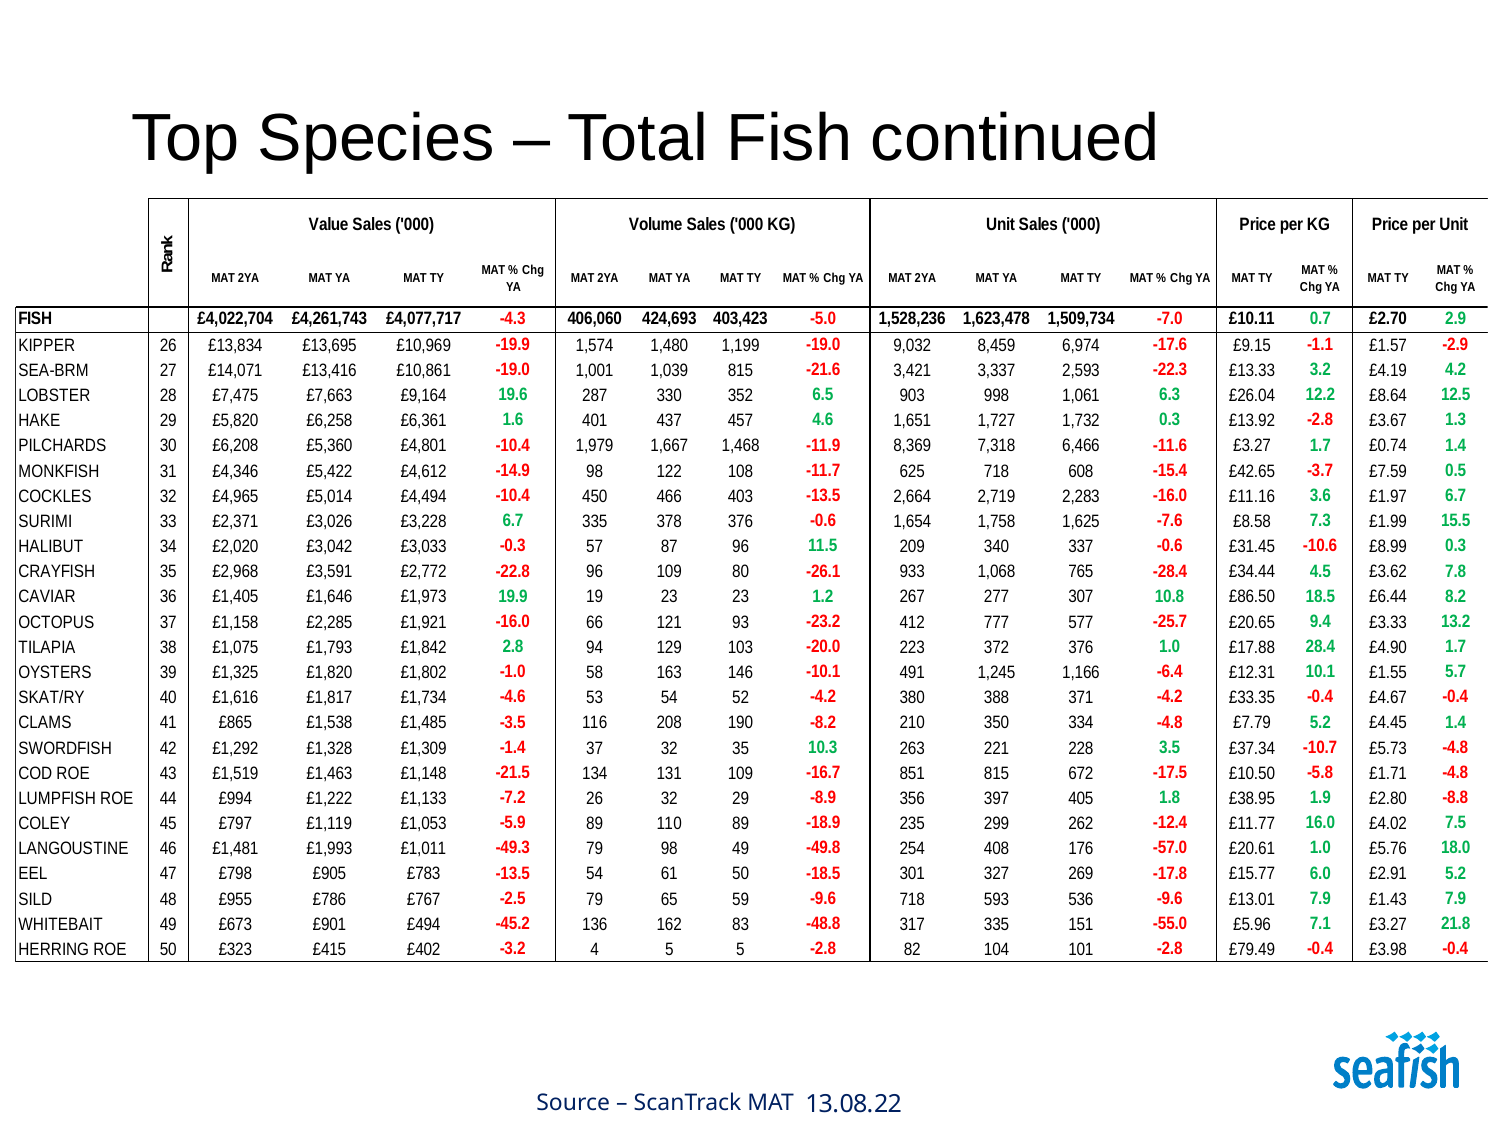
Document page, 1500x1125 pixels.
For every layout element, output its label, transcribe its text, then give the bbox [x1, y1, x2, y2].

title Top Species – Total Fish continued [116, 29, 1411, 198]
picture [15, 198, 1489, 963]
text_box Source – ScanTrack MAT [508, 1079, 823, 1123]
picture [728, 1081, 979, 1115]
